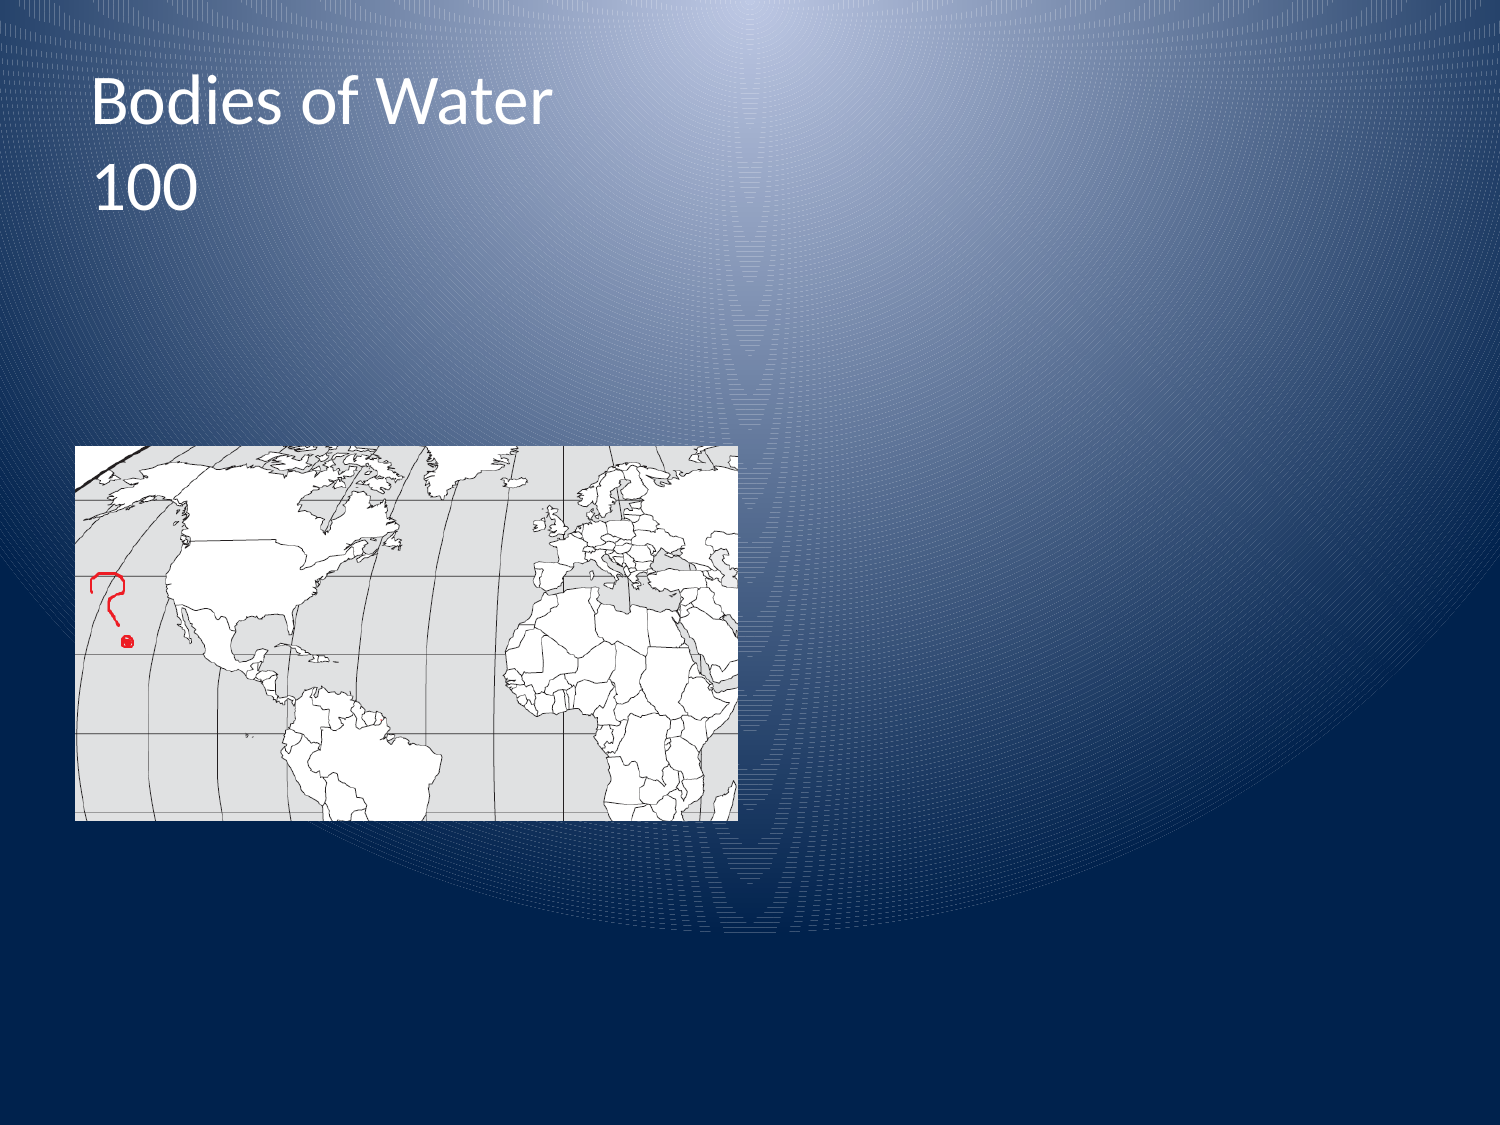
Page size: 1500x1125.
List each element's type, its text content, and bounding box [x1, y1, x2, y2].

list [74, 446, 738, 821]
title Bodies of Water 100 [75, 45, 1425, 233]
